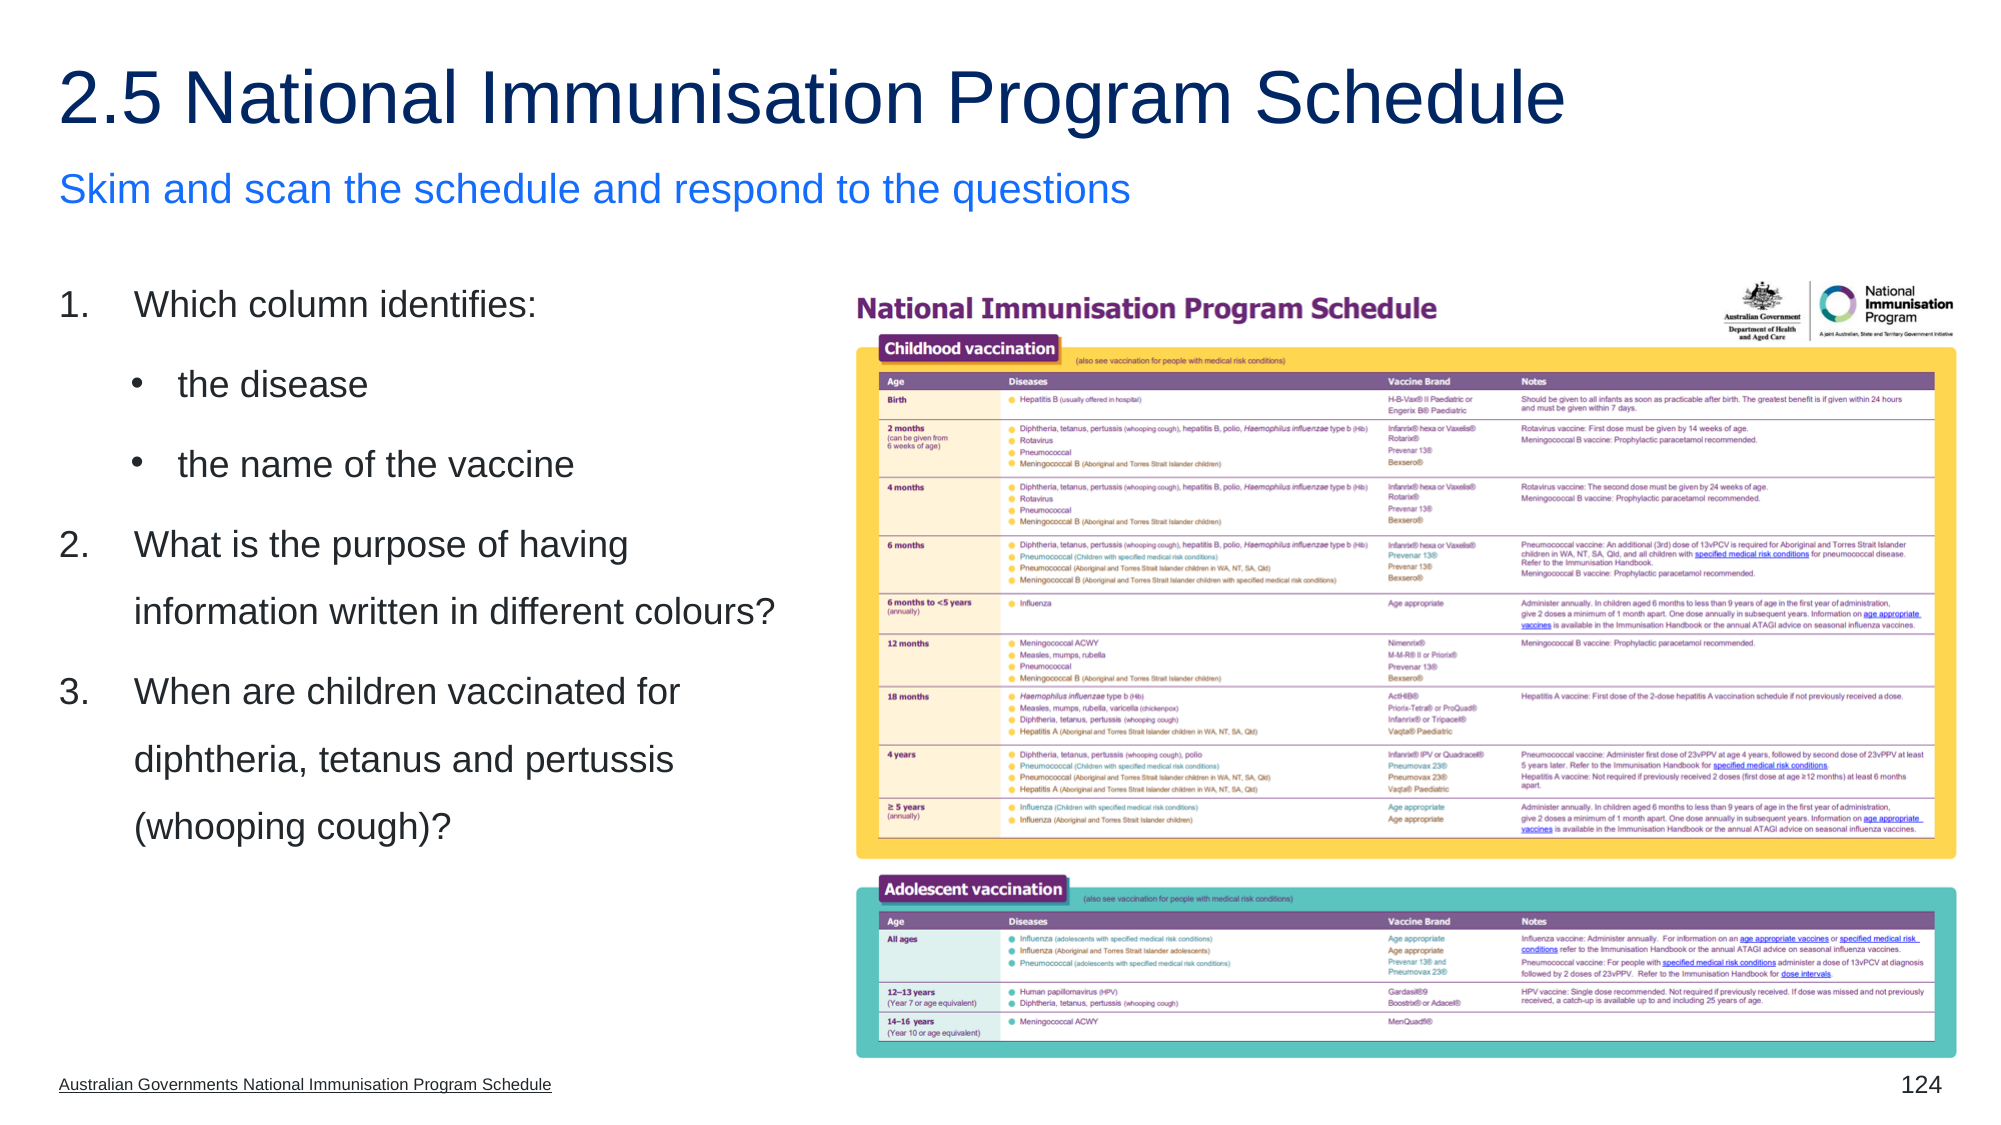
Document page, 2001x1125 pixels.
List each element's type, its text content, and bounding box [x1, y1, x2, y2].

slide_number 124 [1824, 1069, 1943, 1099]
list Skim and scan the schedule and respond to the questions [59, 161, 1943, 212]
title 2.5 National Immunisation Program Schedule [59, 59, 1943, 149]
picture [829, 278, 1968, 1069]
list Which column identifies: the disease the name of the vaccine What is the purpose of having information written in different colours? When are children vaccinated for diphtheria, tetanus and pertussis (whooping cough)? [59, 257, 814, 874]
text_box Australian Governments National Immunisation Program Schedule [58, 1066, 1268, 1102]
